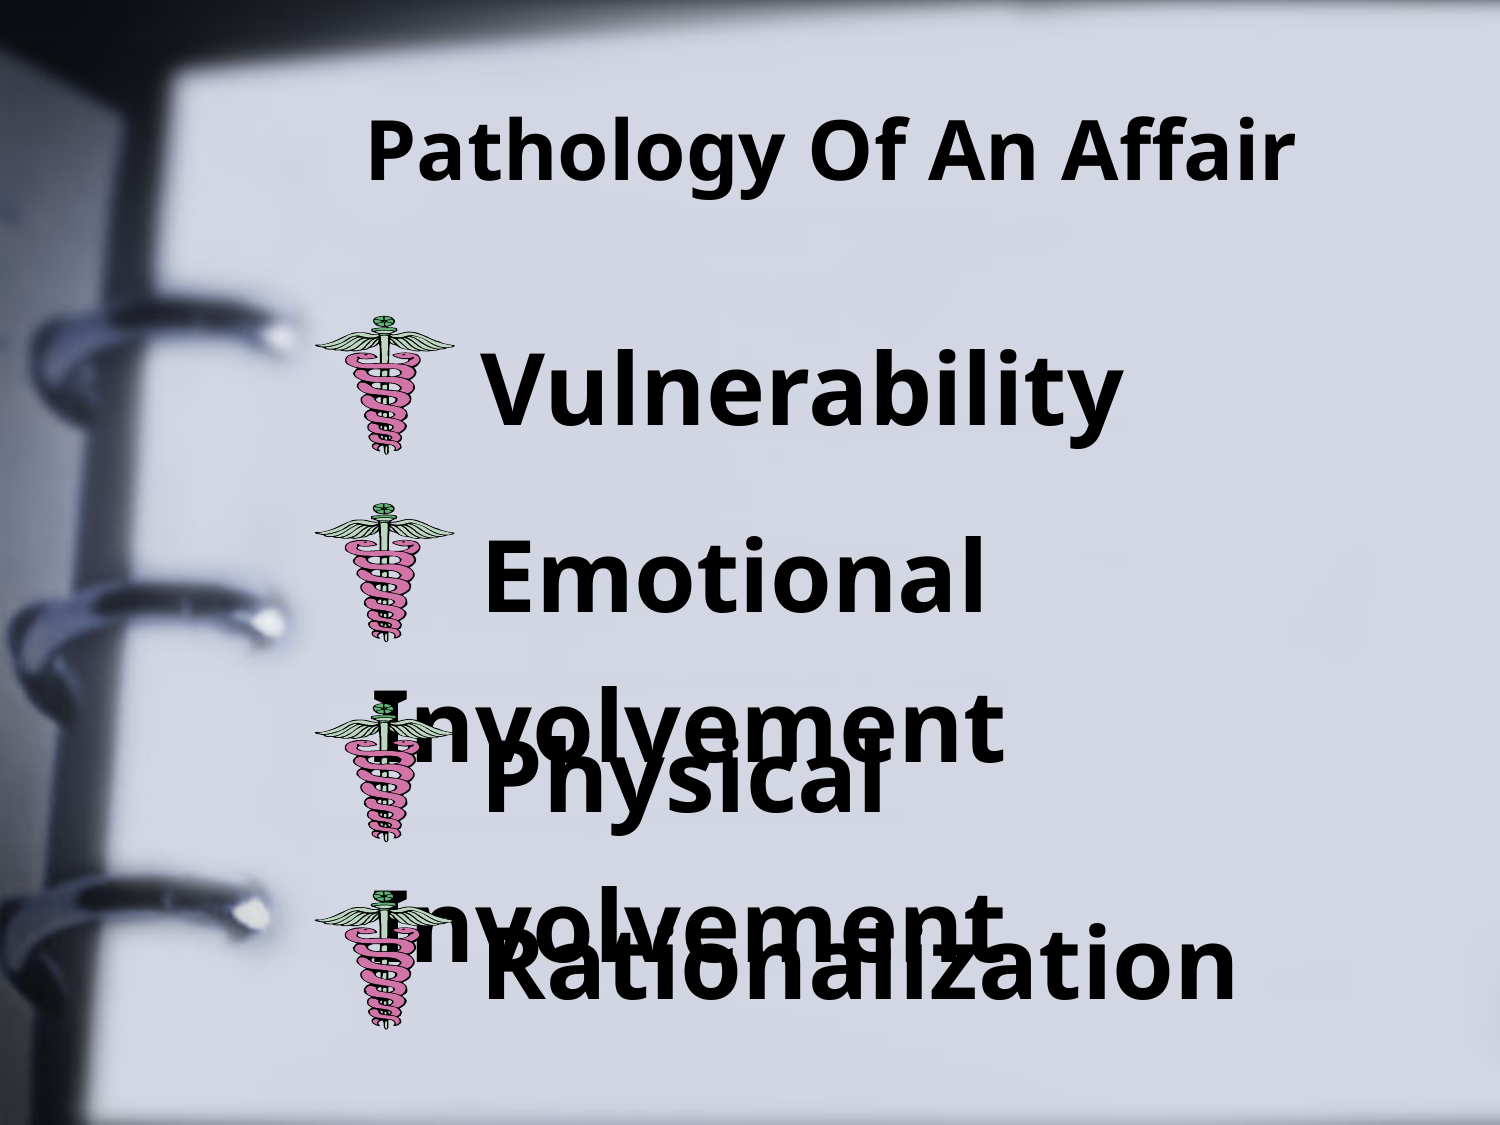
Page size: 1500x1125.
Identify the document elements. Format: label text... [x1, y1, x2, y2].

list Vulnerability [299, 287, 1413, 474]
title Pathology Of An Affair [237, 62, 1426, 233]
text_box Physical Involvement [299, 675, 1413, 862]
text_box Rationalization [299, 862, 1413, 1025]
picture [0, 0, 1500, 1125]
text_box Emotional Involvement [299, 474, 1413, 675]
